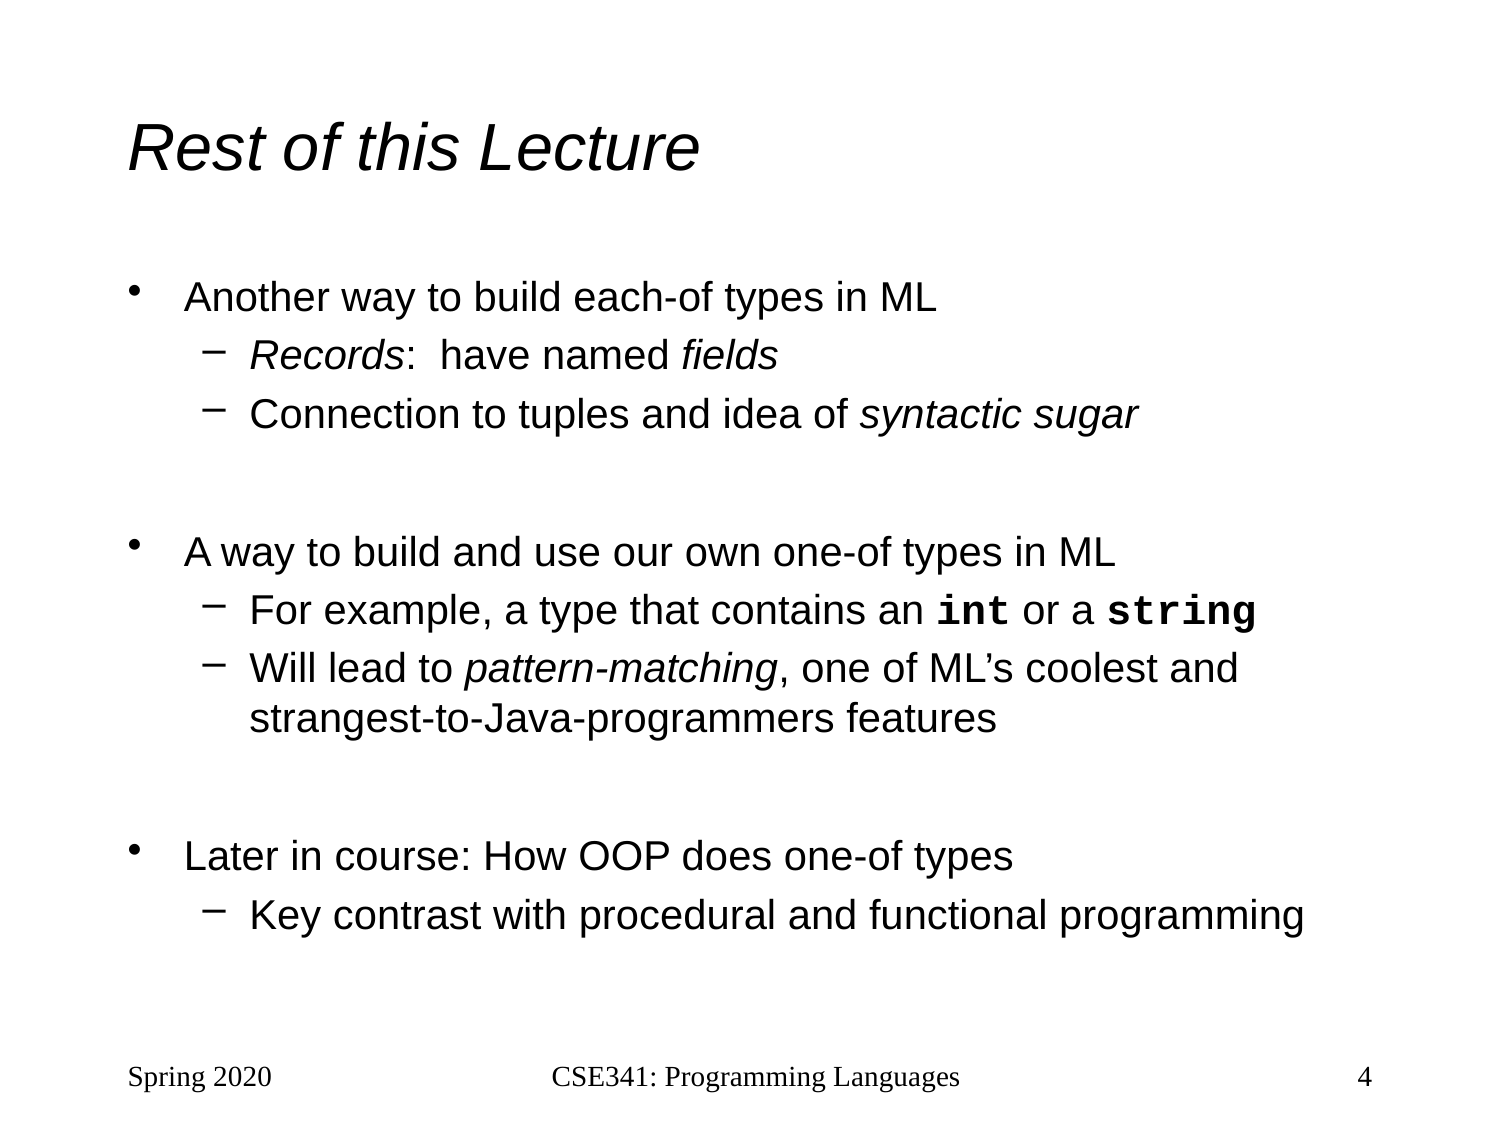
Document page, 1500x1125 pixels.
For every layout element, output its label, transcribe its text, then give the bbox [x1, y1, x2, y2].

footer CSE341: Programming Languages [474, 1049, 1038, 1125]
title Rest of this Lecture [112, 49, 1388, 238]
slide_number Spring 2020 [112, 1049, 426, 1125]
list Another way to build each-of types in ML Records: have named fields Connection to tuples and idea of syntactic sugar A way to build and use our own one-of types in ML For example, a type that contains an int or a string Will lead to pattern-matching, one of ML’s coolest and strangest-to-Java-programmers features Later in course: How OOP does one-of types Key contrast with procedural and functional programming [112, 262, 1388, 1001]
slide_number 4 [1074, 1049, 1388, 1125]
